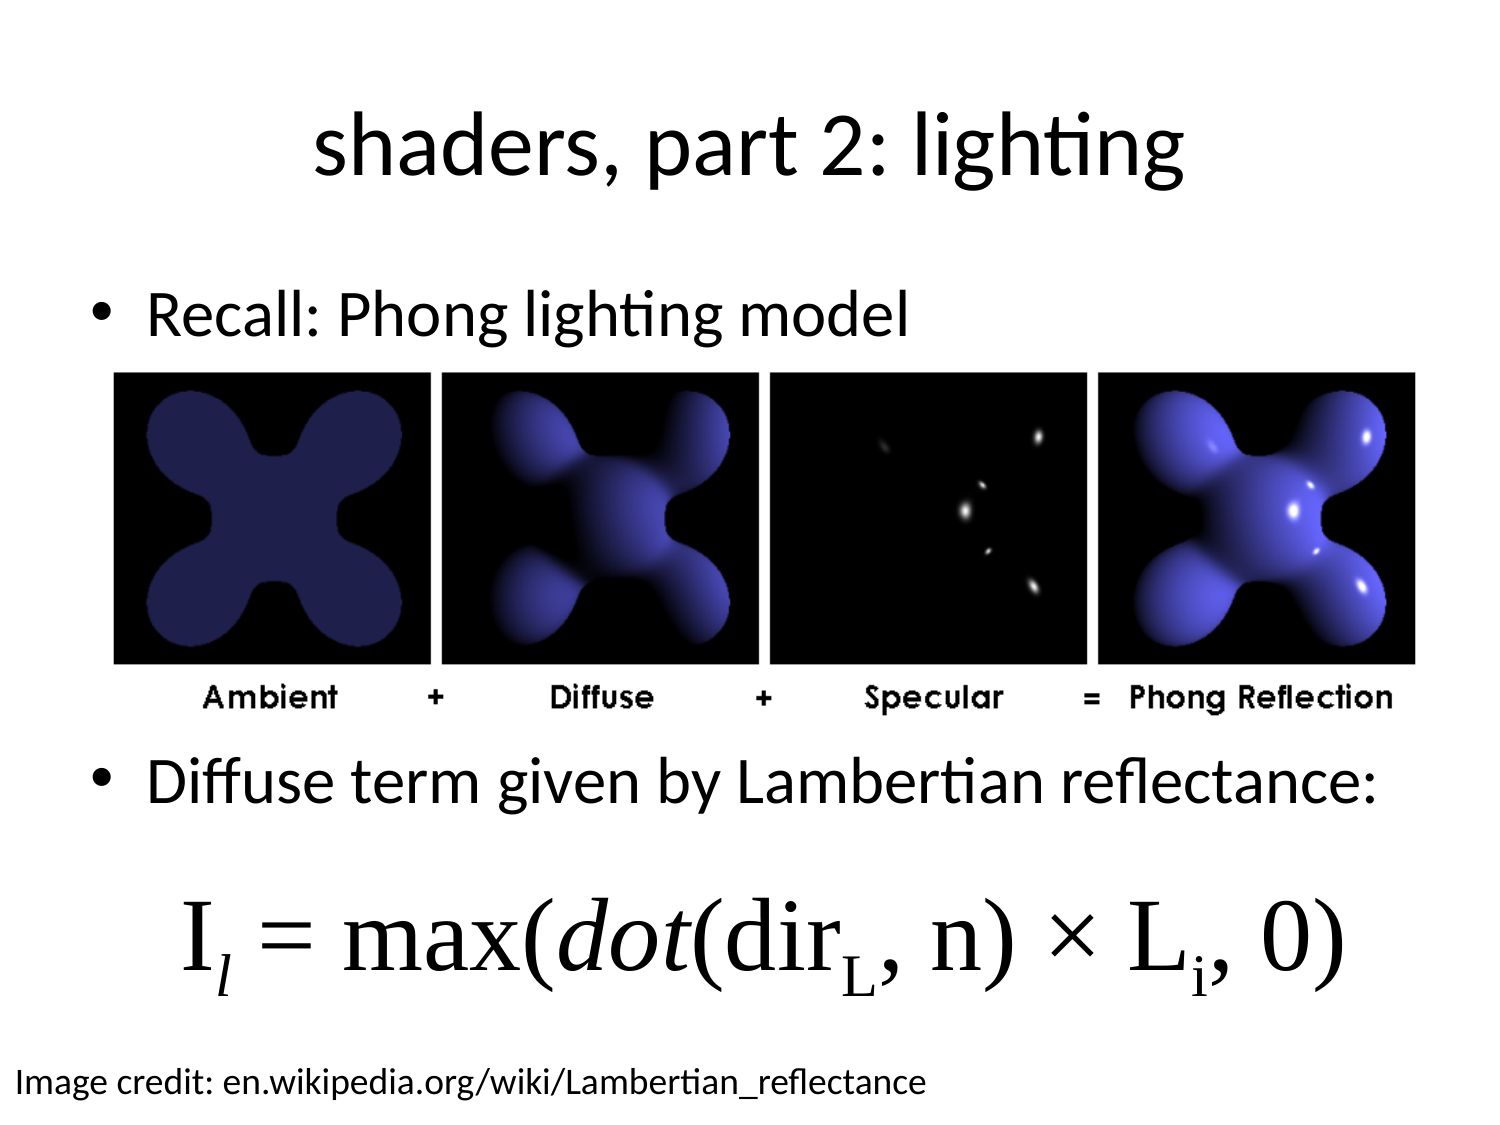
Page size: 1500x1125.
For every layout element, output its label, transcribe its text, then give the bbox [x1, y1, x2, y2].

picture [102, 363, 1426, 732]
text_box Image credit: en.wikipedia.org/wiki/Lambertian_reflectance [0, 1049, 988, 1110]
list Recall: Phong lighting model Diffuse term given by Lambertian reflectance: [75, 262, 1425, 1005]
text_box Il = max(dot(dirL, n) × Li, 0) [103, 858, 1425, 1016]
title shaders, part 2: lighting [75, 45, 1425, 233]
